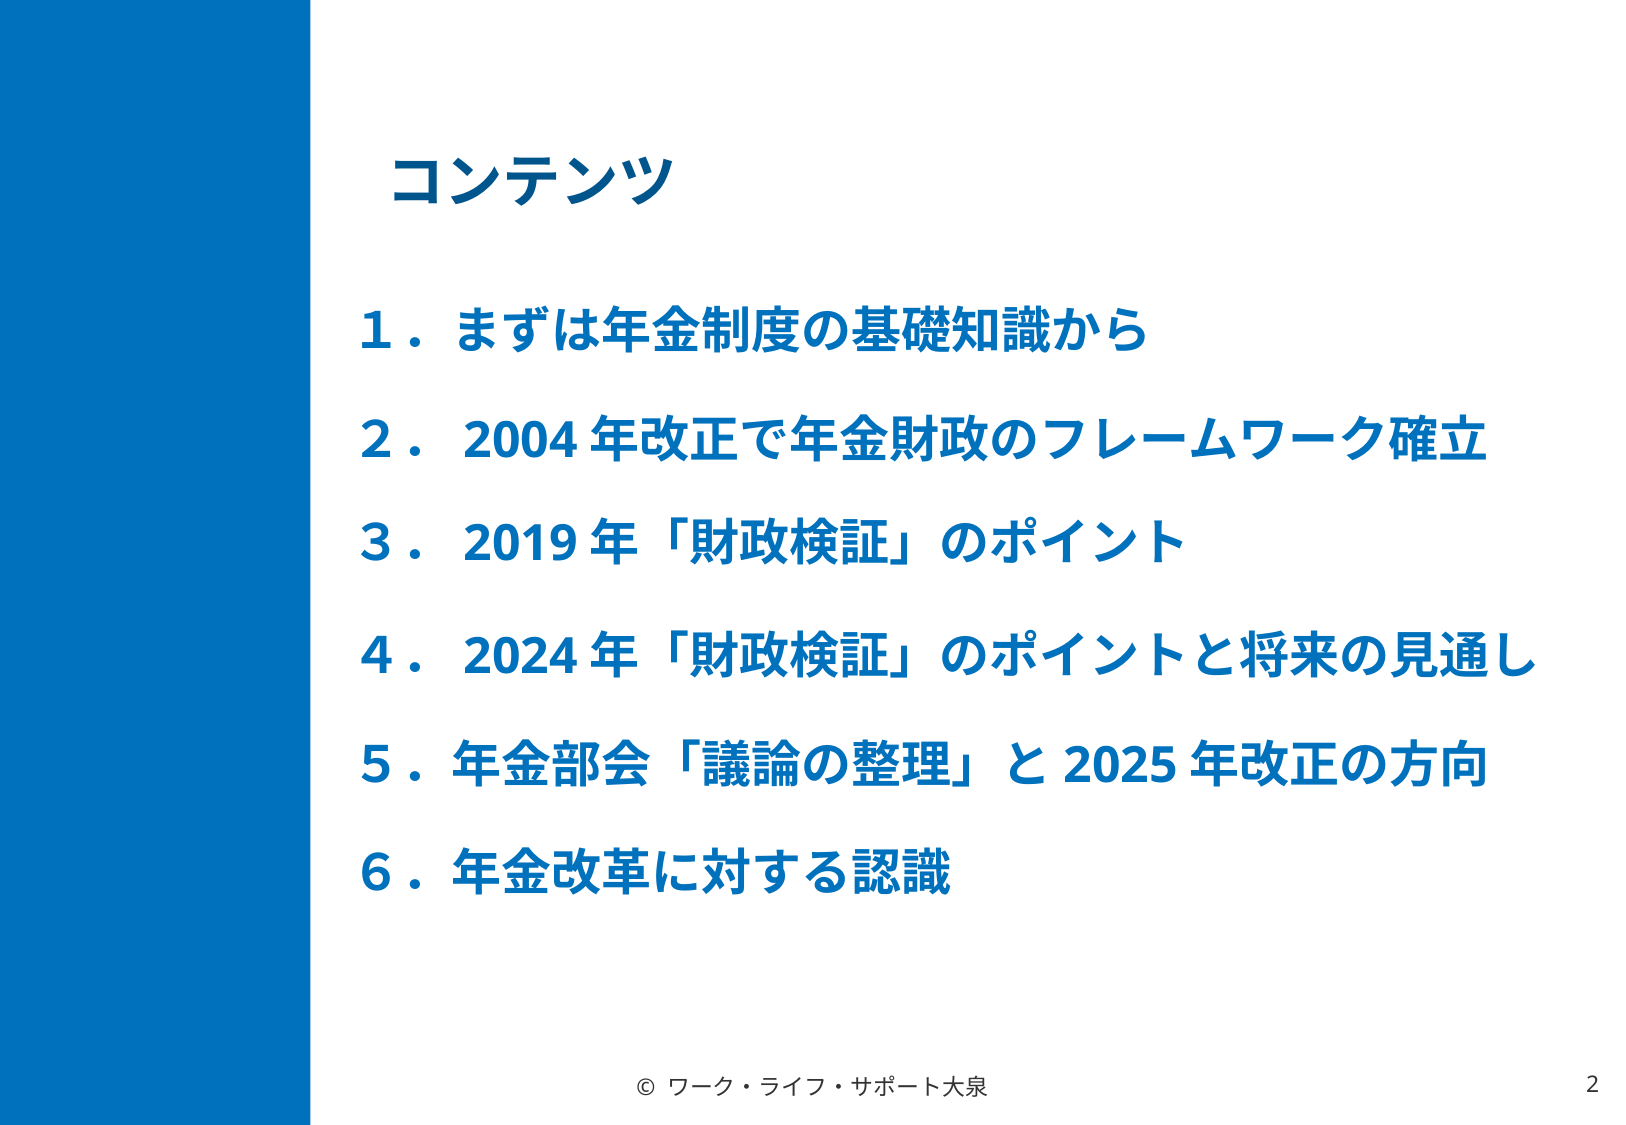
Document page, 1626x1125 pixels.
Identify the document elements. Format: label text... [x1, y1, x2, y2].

text_box １．まずは年金制度の基礎知識から ２．2004年改正で年金財政のフレームワーク確立 ３．2019年「財政検証」のポイント ４．2024年「財政検証」のポイントと将来の見通し ５．年金部会「議論の整理」と2025年改正の方向 ６．年金改革に対する認識 [351, 312, 1625, 901]
title コンテンツ [385, 78, 1491, 267]
slide_number 1 [1521, 1064, 1600, 1107]
footer © ワーク・ライフ・サポート大泉 [133, 1064, 1492, 1109]
